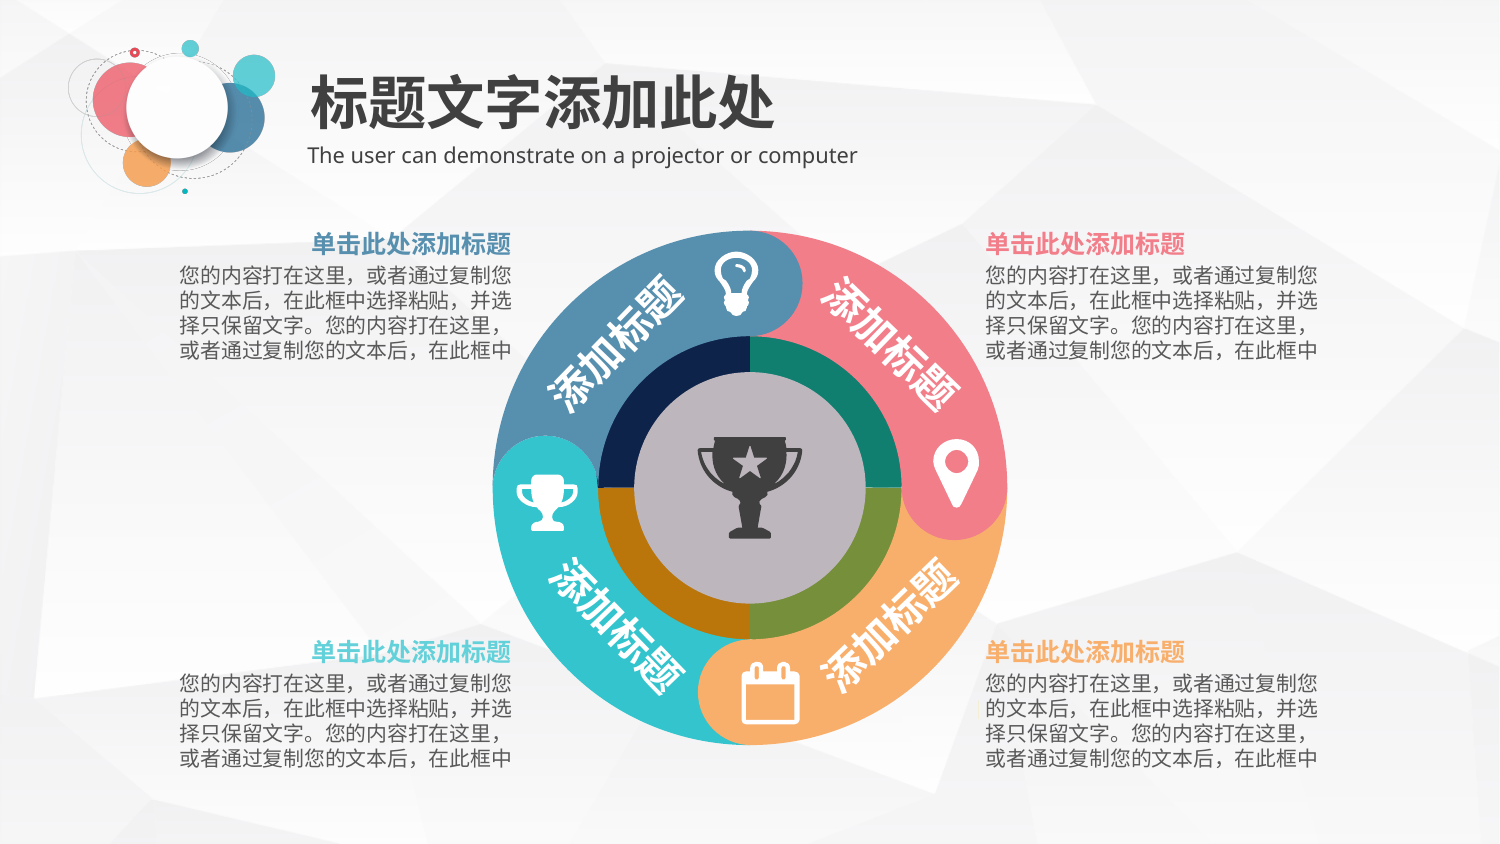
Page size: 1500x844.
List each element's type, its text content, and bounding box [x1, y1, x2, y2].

text_box 单击此处添加标题 您的内容打在这里，或者通过复制您的文本后，在此框中选择粘贴，并选择只保留文字。您的内容打在这里，或者通过复制您的文本后，在此框中 [165, 228, 512, 363]
text_box 单击此处添加标题 您的内容打在这里，或者通过复制您的文本后，在此框中选择粘贴，并选择只保留文字。您的内容打在这里，或者通过复制您的文本后，在此框中 [985, 636, 1333, 771]
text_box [492, 230, 803, 488]
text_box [492, 488, 751, 746]
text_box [634, 372, 866, 604]
picture [0, 0, 1500, 844]
text_box 单击此处添加标题 您的内容打在这里，或者通过复制您的文本后，在此框中选择粘贴，并选择只保留文字。您的内容打在这里，或者通过复制您的文本后，在此框中 [165, 636, 512, 771]
text_box 单击此处添加标题 您的内容打在这里，或者通过复制您的文本后，在此框中选择粘贴，并选择只保留文字。您的内容打在这里，或者通过复制您的文本后，在此框中 [985, 228, 1333, 363]
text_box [803, 230, 1008, 541]
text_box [697, 541, 1008, 745]
